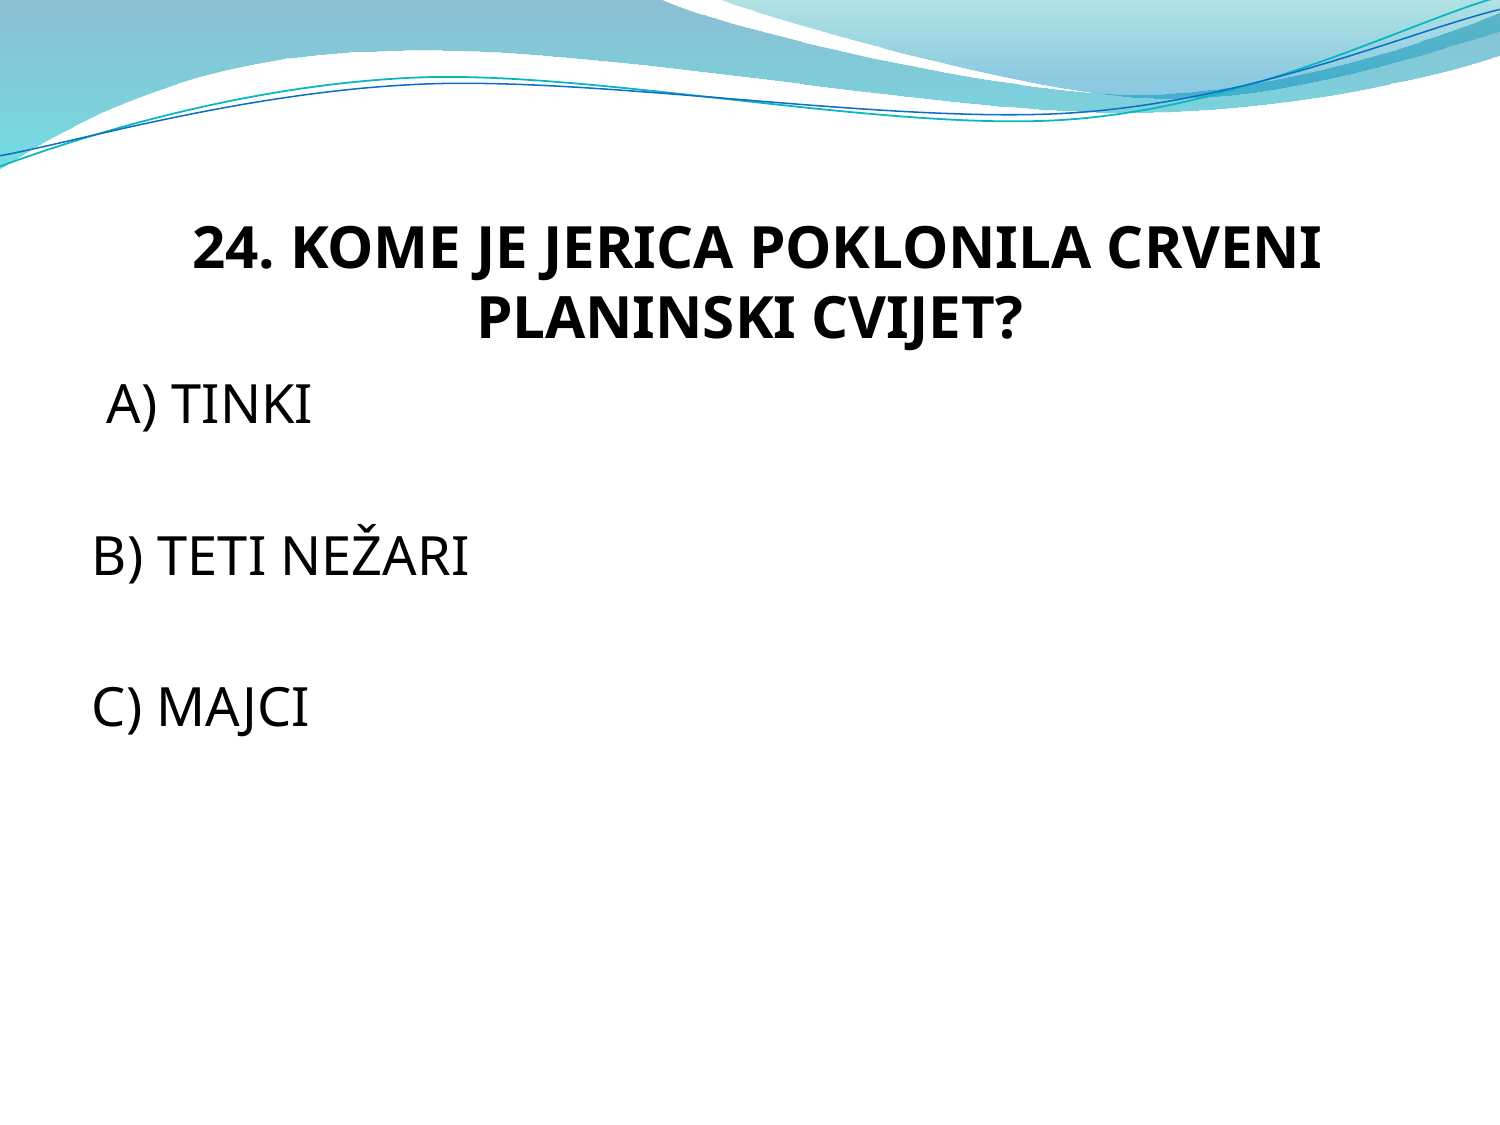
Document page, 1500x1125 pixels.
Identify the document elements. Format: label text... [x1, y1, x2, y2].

list A) TINKI B) TETI NEŽARI C) MAJCI [76, 361, 1428, 1125]
title 24. KOME JE JERICA POKLONILA CRVENI PLANINSKI CVIJET? [74, 115, 1426, 351]
